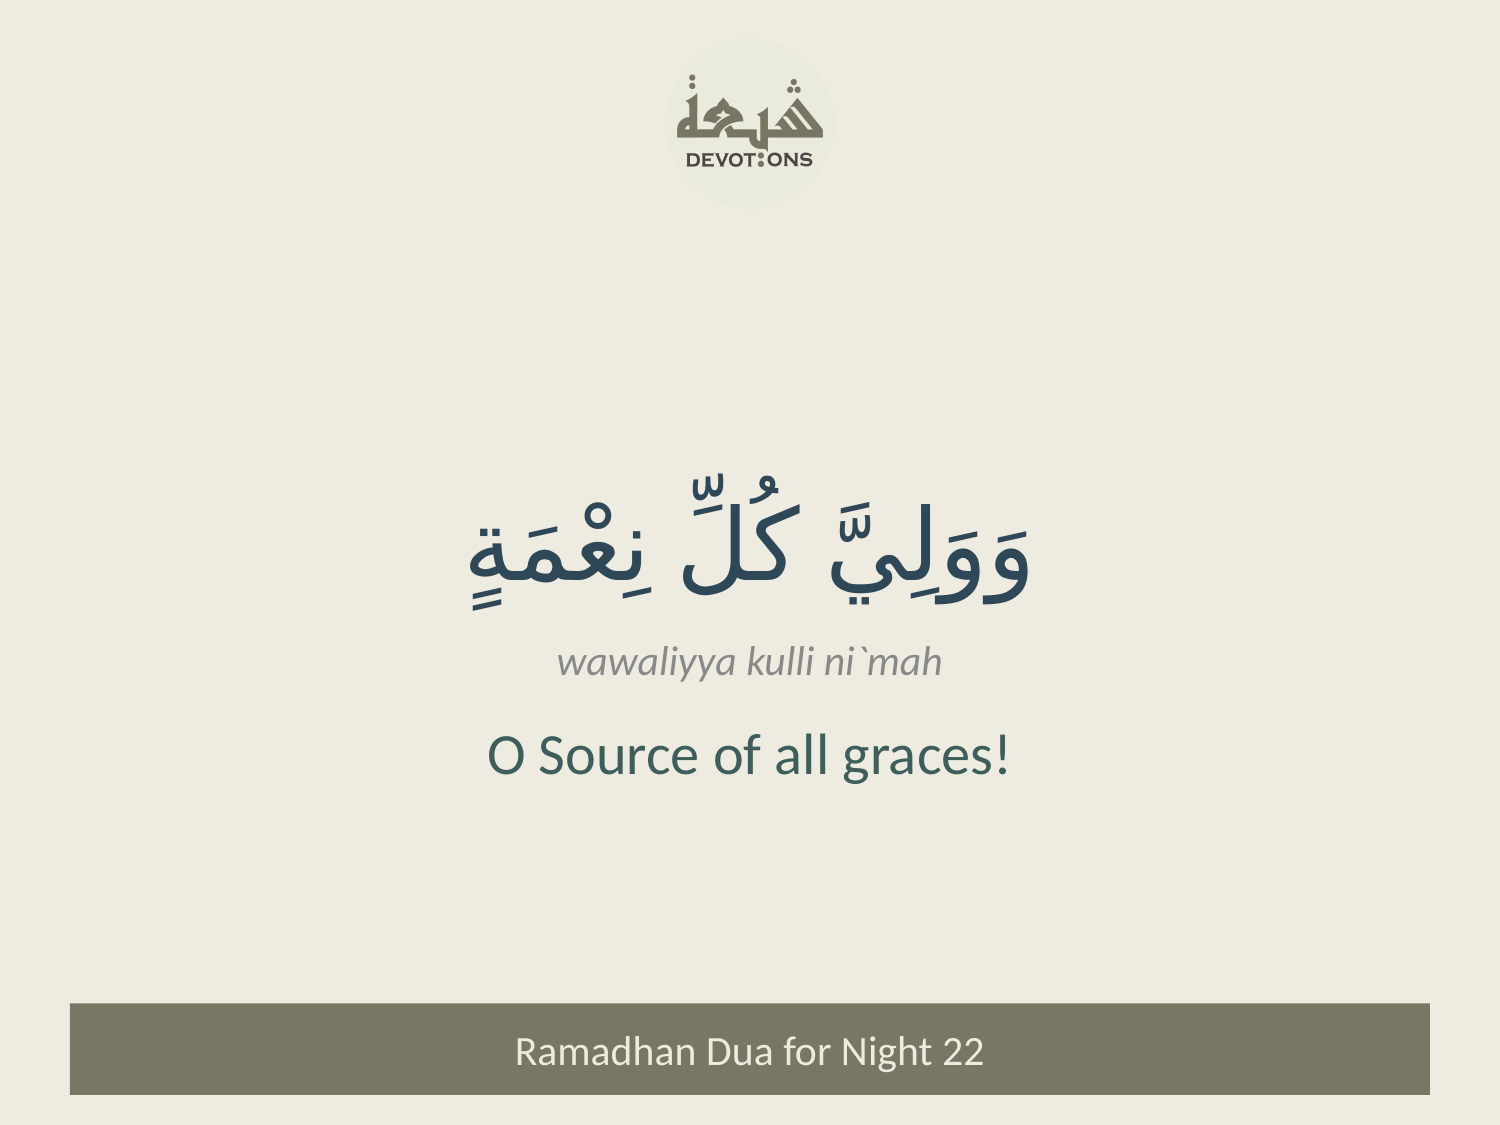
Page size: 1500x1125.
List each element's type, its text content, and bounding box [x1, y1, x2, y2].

picture [656, 29, 844, 203]
list وَوَلِيَّ كُلِّ نِعْمَةٍ wawaliyya kulli ni`mah O Source of all graces! [69, 203, 1430, 1003]
list Ramadhan Dua for Night 22 [69, 1003, 1430, 1095]
